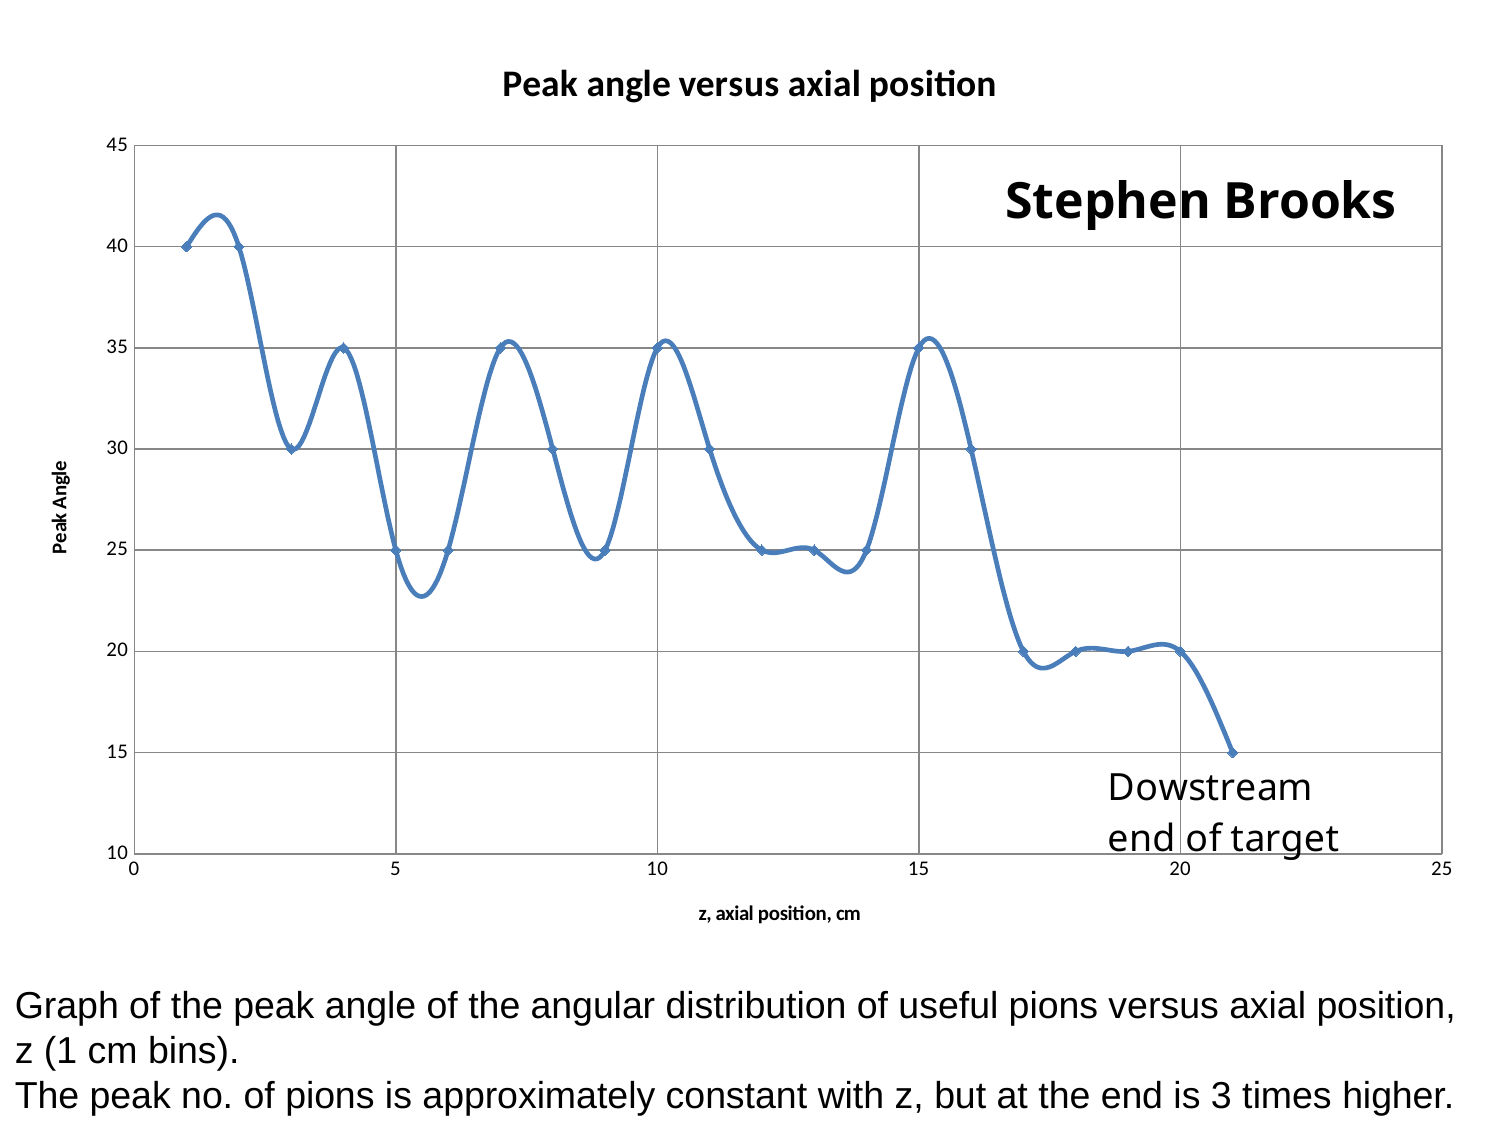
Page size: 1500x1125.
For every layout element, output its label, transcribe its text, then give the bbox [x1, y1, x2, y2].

text_box Graph of the peak angle of the angular distribution of useful pions versus axial position, z (1 cm bins). The peak no. of pions is approximately constant with z, but at the end is 3 times higher. [0, 973, 1500, 1124]
chart [17, 29, 1483, 957]
